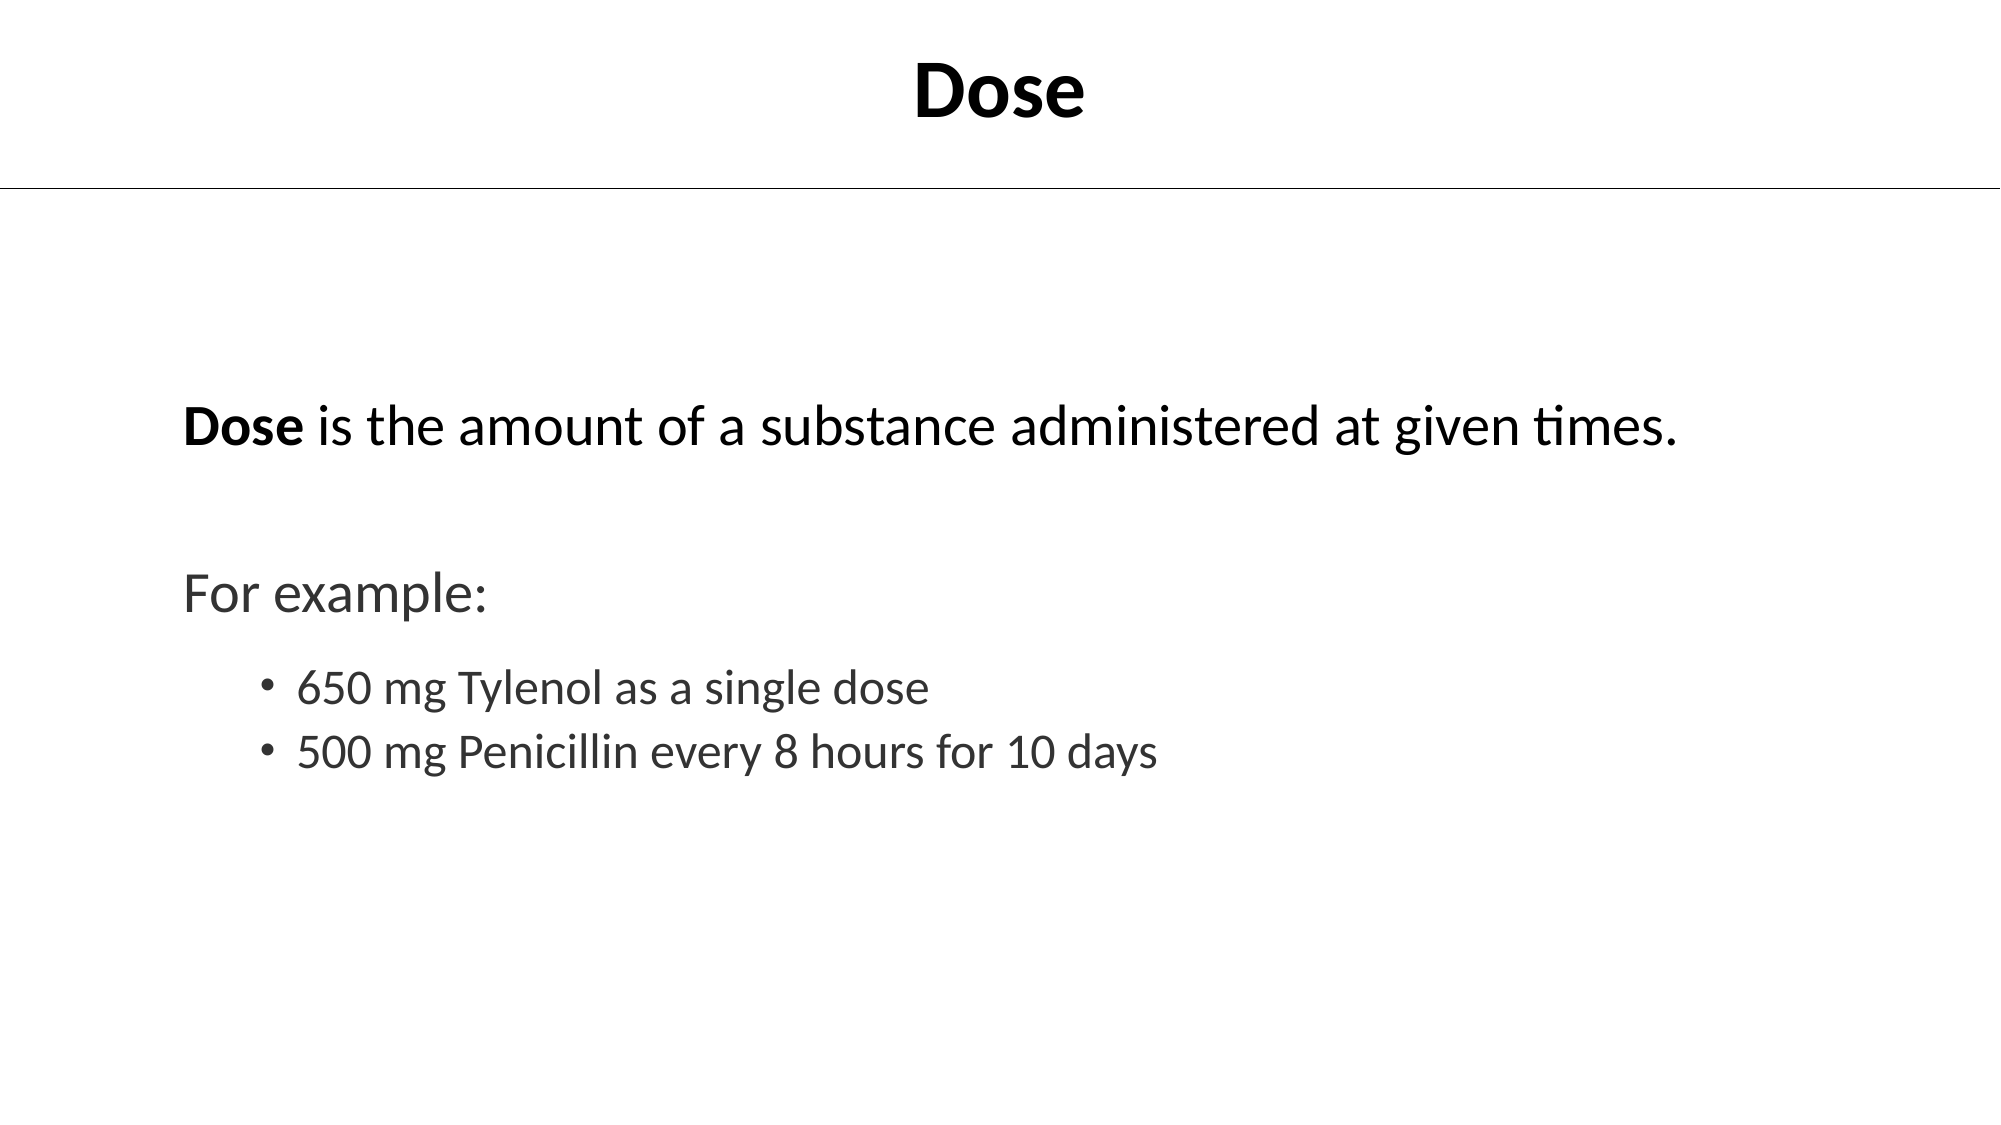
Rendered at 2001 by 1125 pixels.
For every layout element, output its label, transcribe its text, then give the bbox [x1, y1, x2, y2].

list Dose is the amount of a substance administered at given times. For example: 650 mg Tylenol as a single dose 500 mg Penicillin every 8 hours for 10 days [168, 387, 1832, 1100]
text_box Dose [898, 26, 1102, 142]
